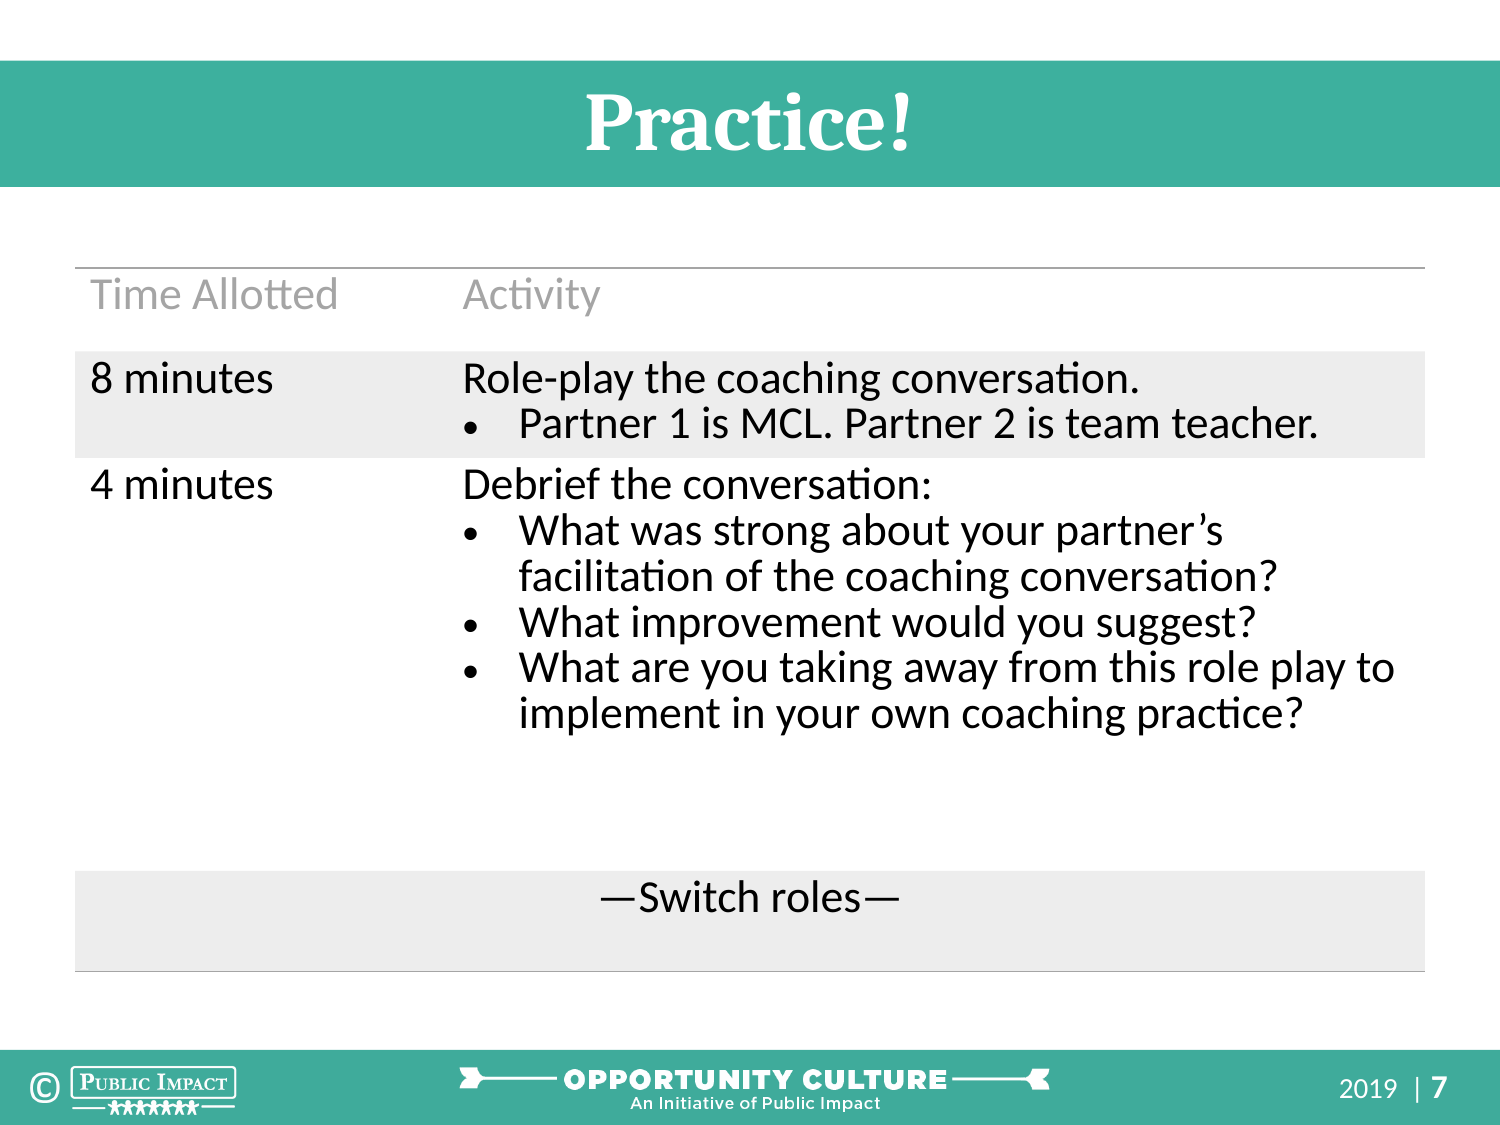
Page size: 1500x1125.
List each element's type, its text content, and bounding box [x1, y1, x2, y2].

table_header Time Allotted [75, 269, 448, 351]
table_header Activity [448, 269, 1425, 351]
table_cell Debrief the conversation: What was strong about your partner’s facilitation of the coaching conversation? What improvement would you suggest? What are you taking away from this role play to implement in your own coaching practice? [448, 458, 1425, 871]
table_cell Role-play the coaching conversation. Partner 1 is MCL. Partner 2 is team teacher. [448, 351, 1425, 458]
table_cell 4 minutes [75, 458, 448, 871]
table_cell —Switch roles— [75, 871, 1425, 971]
list Practice! [0, 60, 1500, 187]
picture [15, 1058, 240, 1123]
table_cell 8 minutes [75, 351, 448, 458]
picture [450, 1047, 1050, 1125]
